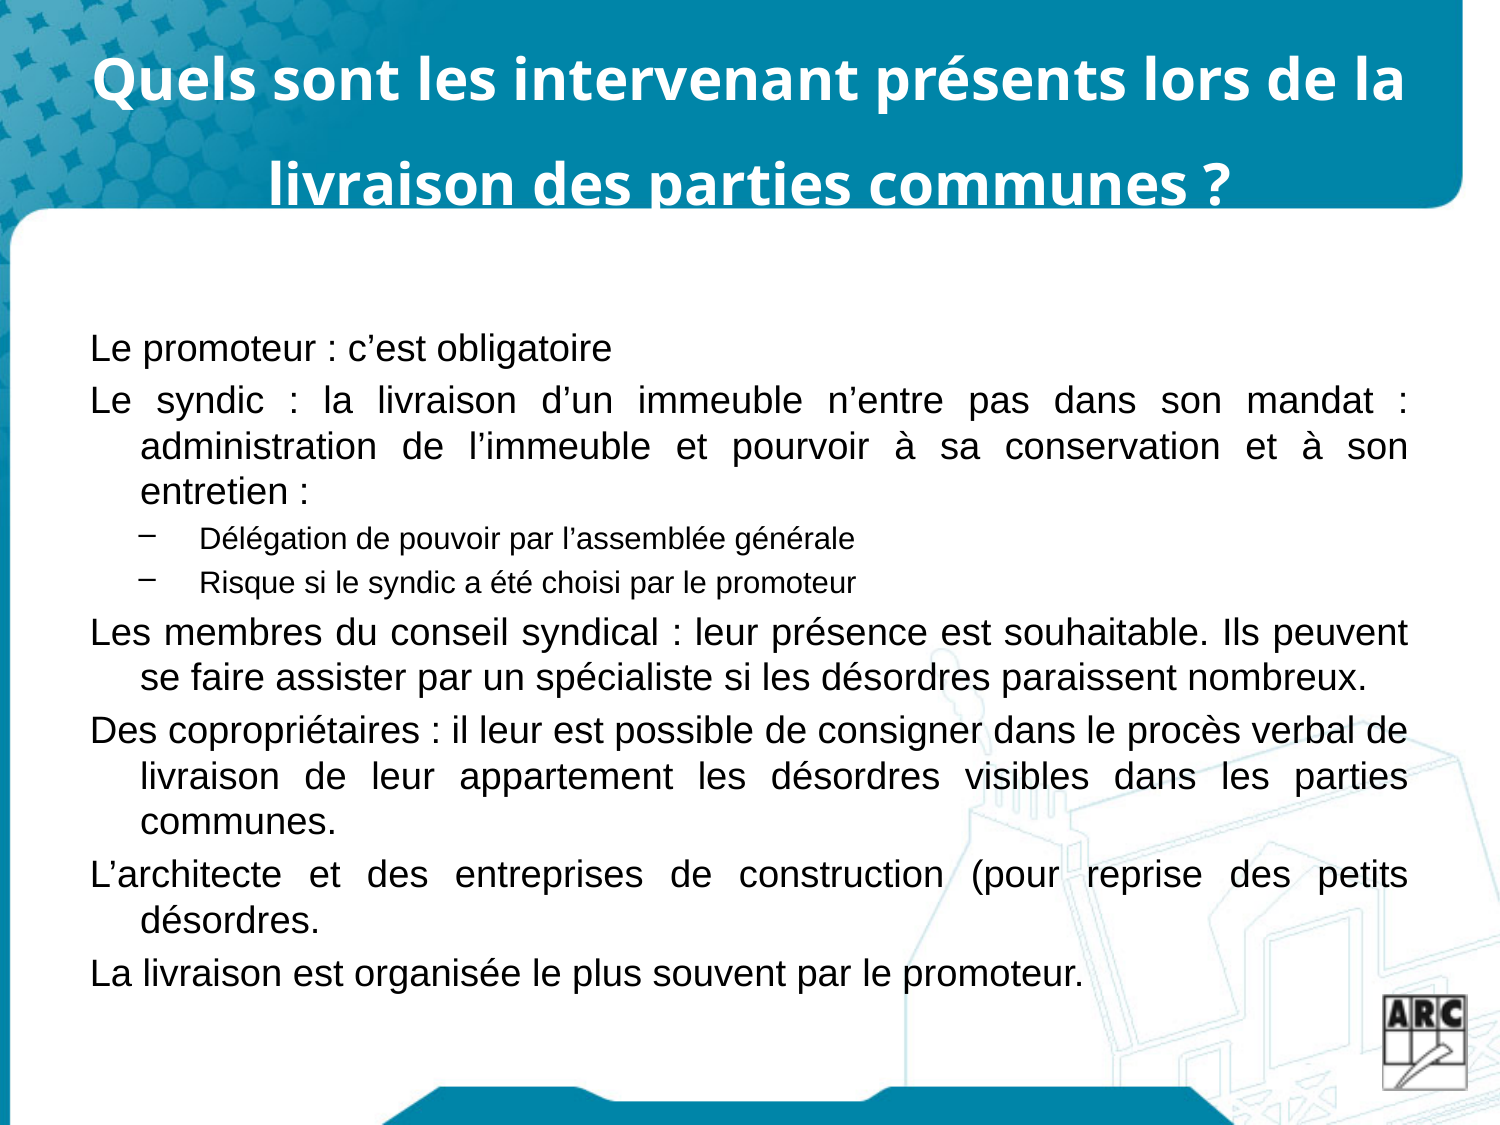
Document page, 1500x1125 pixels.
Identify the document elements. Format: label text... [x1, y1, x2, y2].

list Le promoteur : c’est obligatoire Le syndic : la livraison d’un immeuble n’entre pas dans son mandat : administration de l’immeuble et pourvoir à sa conservation et à son entretien : Délégation de pouvoir par l’assemblée générale Risque si le syndic a été choisi par le promoteur Les membres du conseil syndical : leur présence est souhaitable. Ils peuvent se faire assister par un spécialiste si les désordres paraissent nombreux. Des copropriétaires : il leur est possible de consigner dans le procès verbal de livraison de leur appartement les désordres visibles dans les parties communes. L’architecte et des entreprises de construction (pour reprise des petits désordres. La livraison est organisée le plus souvent par le promoteur. [75, 262, 1425, 1005]
title Quels sont les intervenant présents lors de la livraison des parties communes ? [49, 0, 1450, 256]
picture [0, 0, 1500, 1125]
